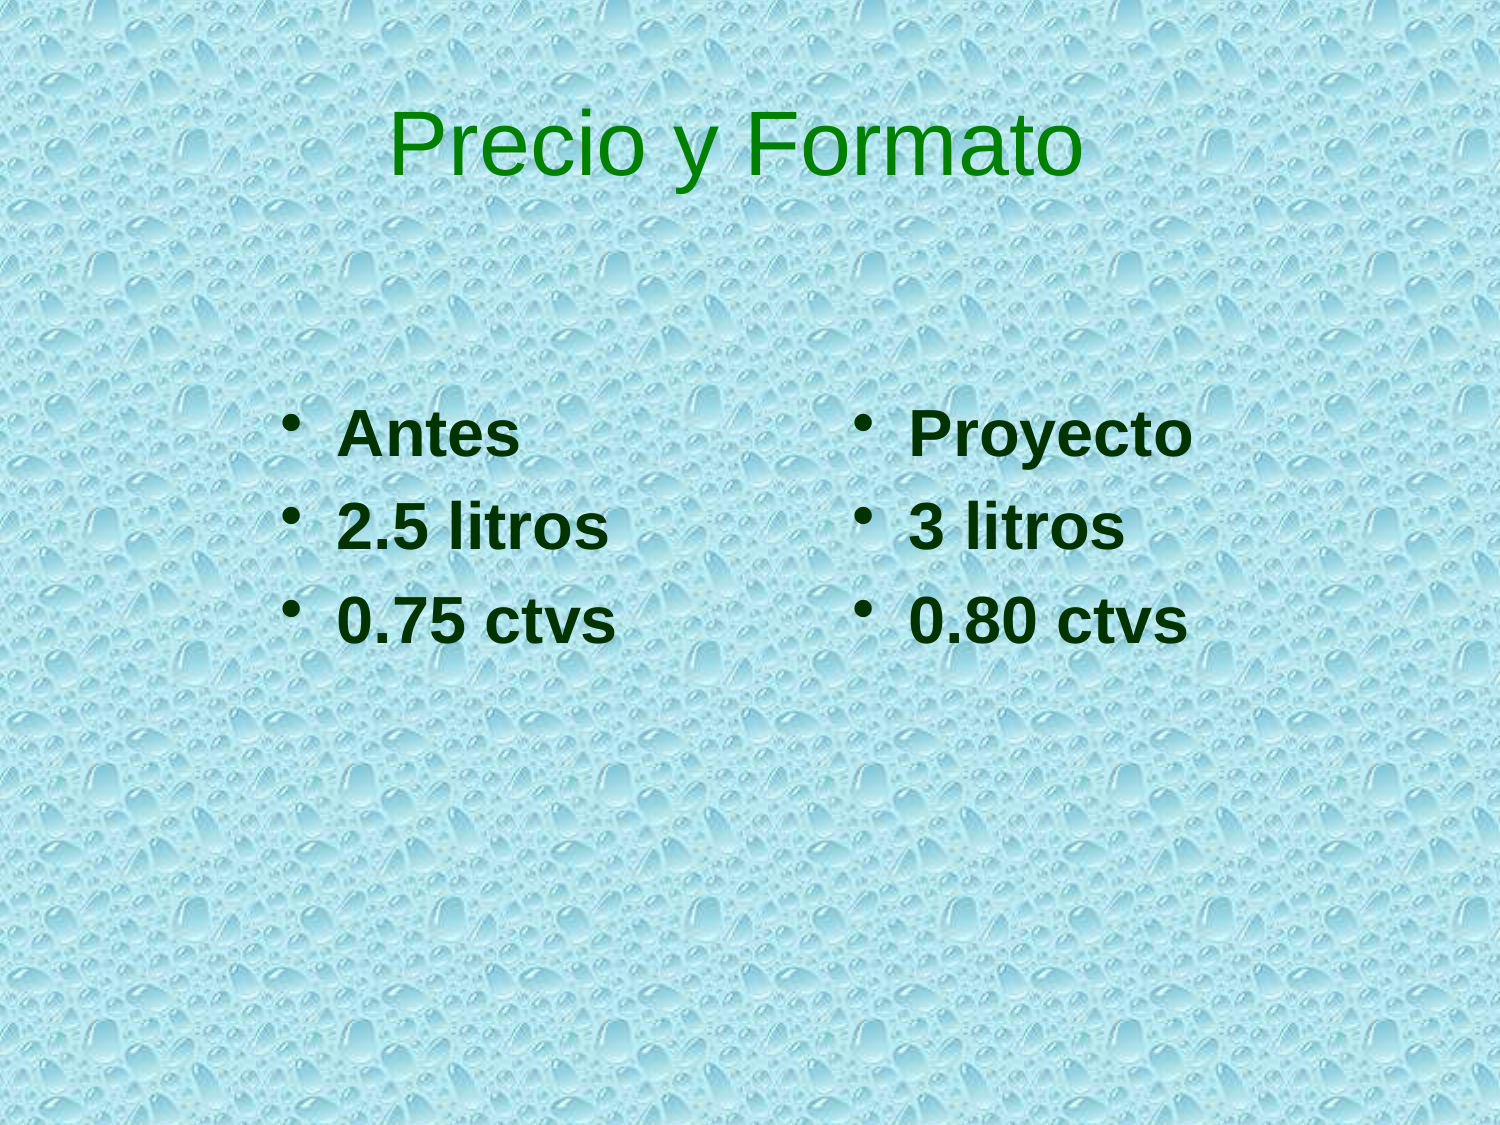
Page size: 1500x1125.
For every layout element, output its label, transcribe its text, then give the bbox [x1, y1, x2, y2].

picture [0, 0, 1500, 1125]
list Antes 2.5 litros 0.75 ctvs [265, 382, 837, 1125]
title Precio y Formato [74, 44, 1426, 233]
list Proyecto 3 litros 0.80 ctvs [837, 382, 1500, 1125]
